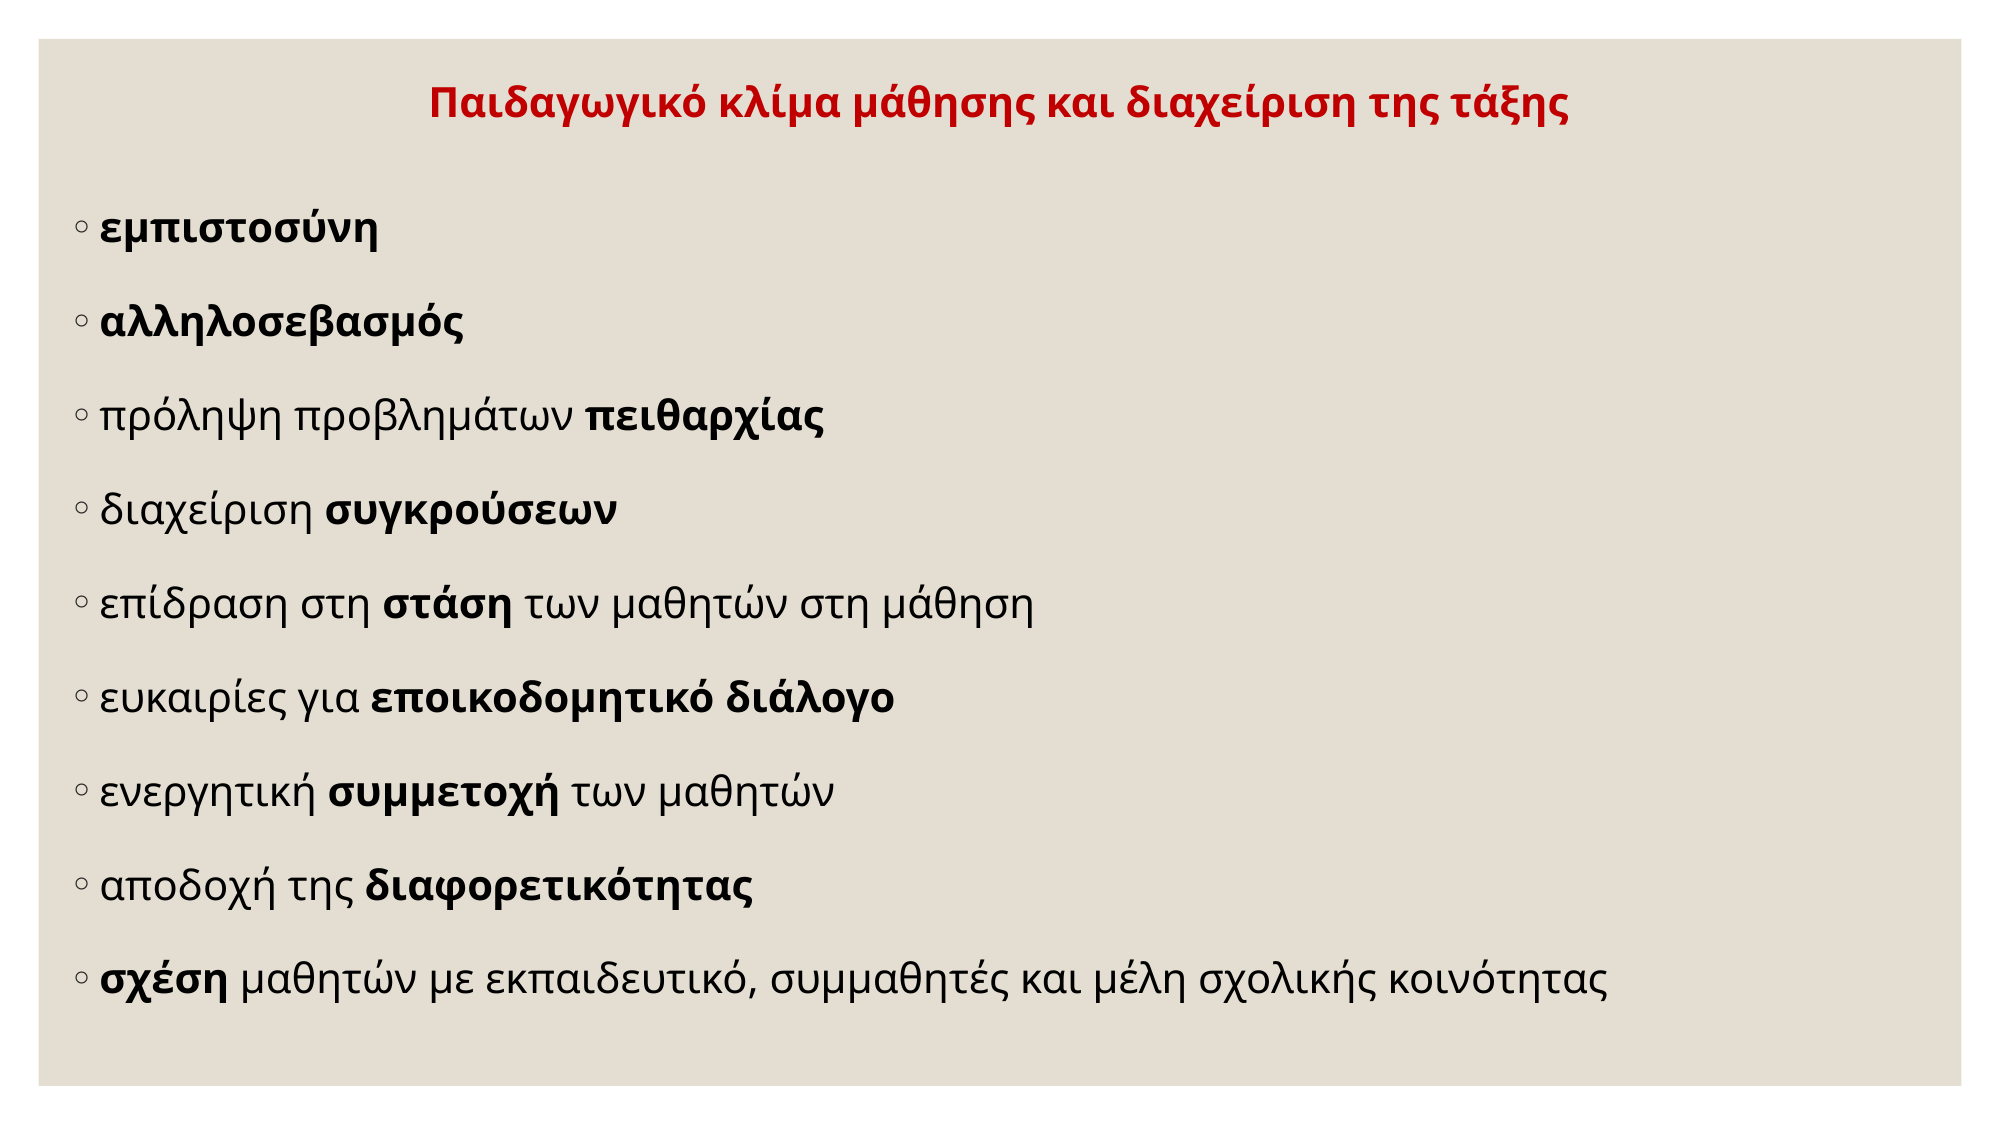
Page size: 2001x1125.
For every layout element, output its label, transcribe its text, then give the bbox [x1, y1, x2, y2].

list εμπιστοσύνη αλληλοσεβασμός πρόληψη προβλημάτων πειθαρχίας διαχείριση συγκρούσεων επίδραση στη στάση των μαθητών στη μάθηση ευκαιρίες για εποικοδομητικό διάλογο ενεργητική συμμετοχή των μαθητών αποδοχή της διαφορετικότητας σχέση μαθητών με εκπαιδευτικό, συμμαθητές και μέλη σχολικής κοινότητας [54, 168, 1943, 1068]
title Παιδαγωγικό κλίμα μάθησης και διαχείριση της τάξης [54, 72, 1943, 168]
